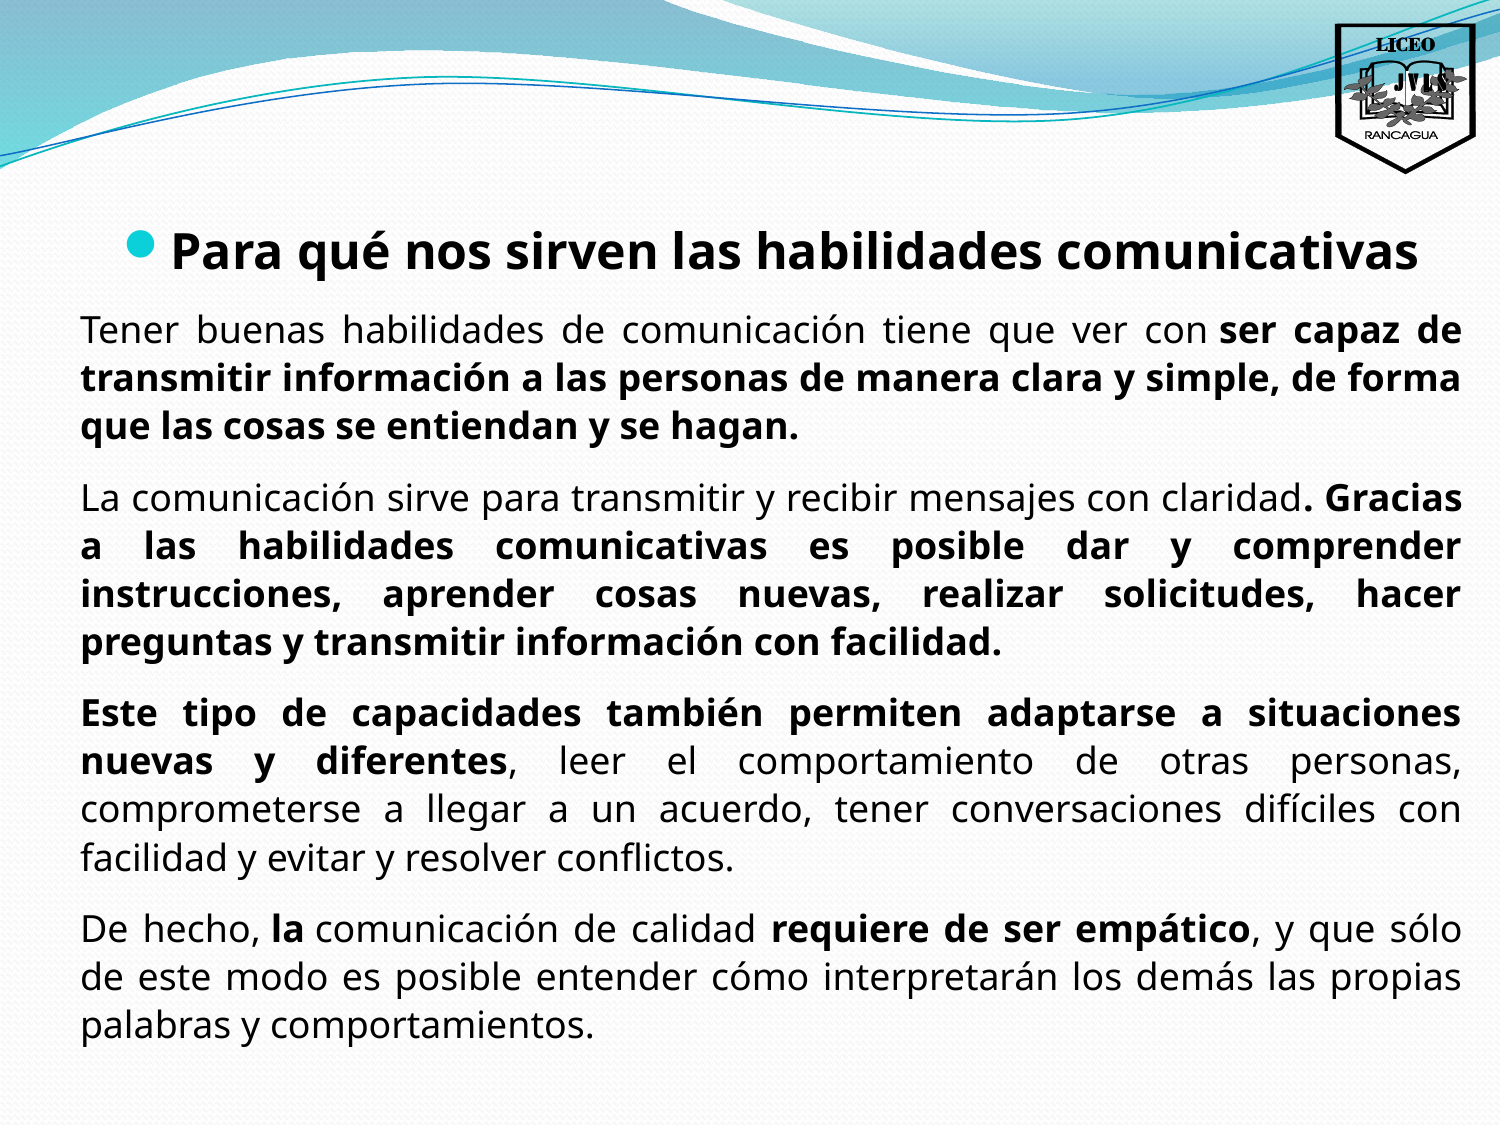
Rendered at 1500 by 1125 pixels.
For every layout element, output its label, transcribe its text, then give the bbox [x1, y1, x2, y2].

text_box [1328, 18, 1483, 179]
subtitle Para qué nos sirven las habilidades comunicativas Tener buenas habilidades de comunicación tiene que ver con ser capaz de transmitir información a las personas de manera clara y simple, de forma que las cosas se entiendan y se hagan. La comunicación sirve para transmitir y recibir mensajes con claridad. Gracias a las habilidades comunicativas es posible dar y comprender instrucciones, aprender cosas nuevas, realizar solicitudes, hacer preguntas y transmitir información con facilidad. Este tipo de capacidades también permiten adaptarse a situaciones nuevas y diferentes, leer el comportamiento de otras personas, comprometerse a llegar a un acuerdo, tener conversaciones difíciles con facilidad y evitar y resolver conflictos. De hecho, la comunicación de calidad requiere de ser empático, y que sólo de este modo es posible entender cómo interpretarán los demás las propias palabras y comportamientos. [65, 208, 1478, 988]
